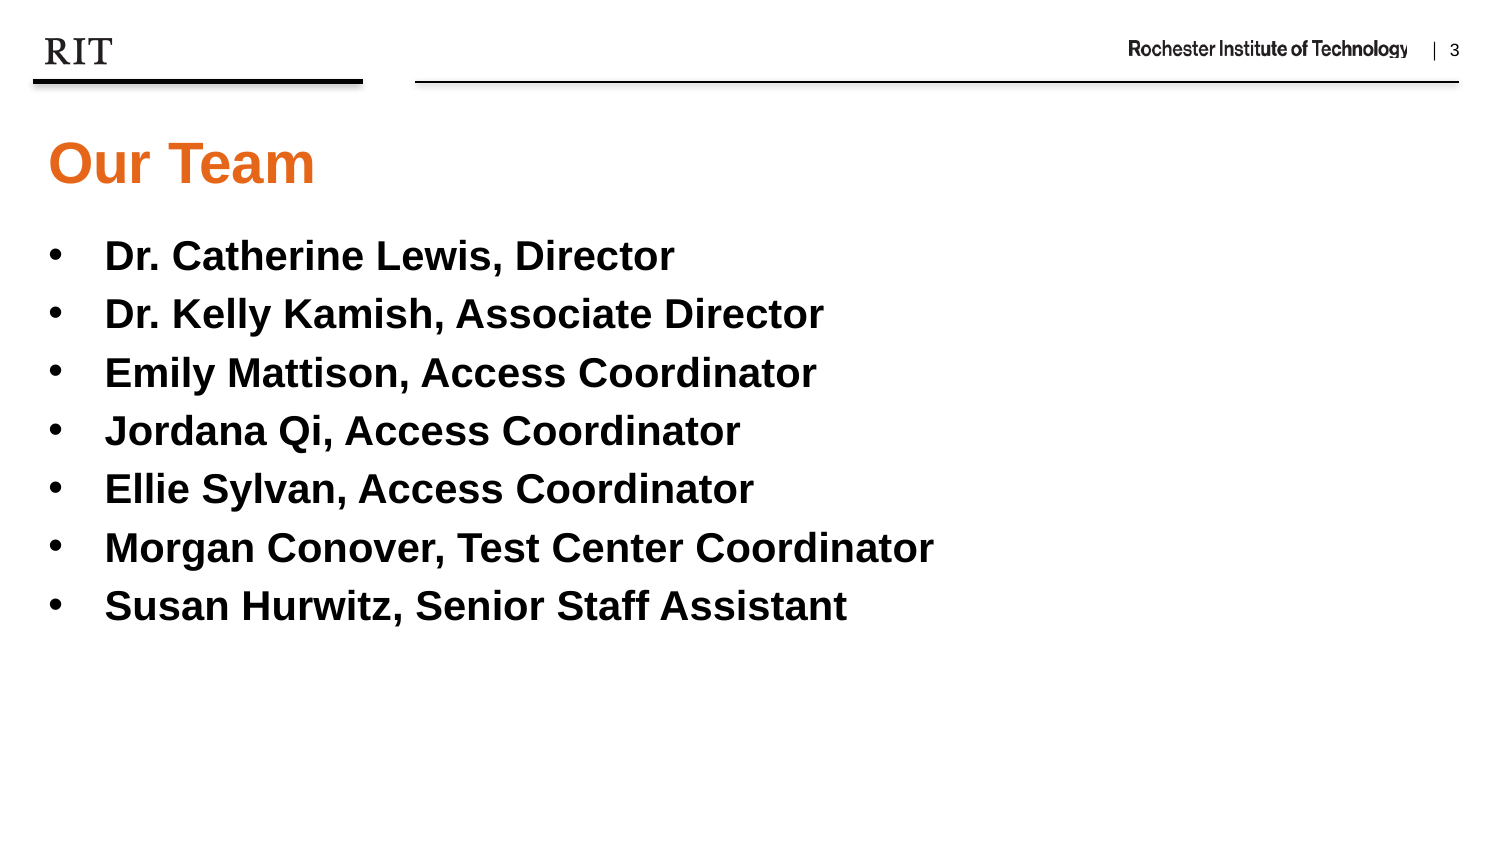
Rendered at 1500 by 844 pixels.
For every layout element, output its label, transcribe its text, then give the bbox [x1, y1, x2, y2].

list Our Team [33, 117, 1460, 204]
list Dr. Catherine Lewis, Director Dr. Kelly Kamish, Associate Director Emily Mattison, Access Coordinator Jordana Qi, Access Coordinator Ellie Sylvan, Access Coordinator Morgan Conover, Test Center Coordinator Susan Hurwitz, Senior Staff Assistant [33, 221, 1460, 661]
